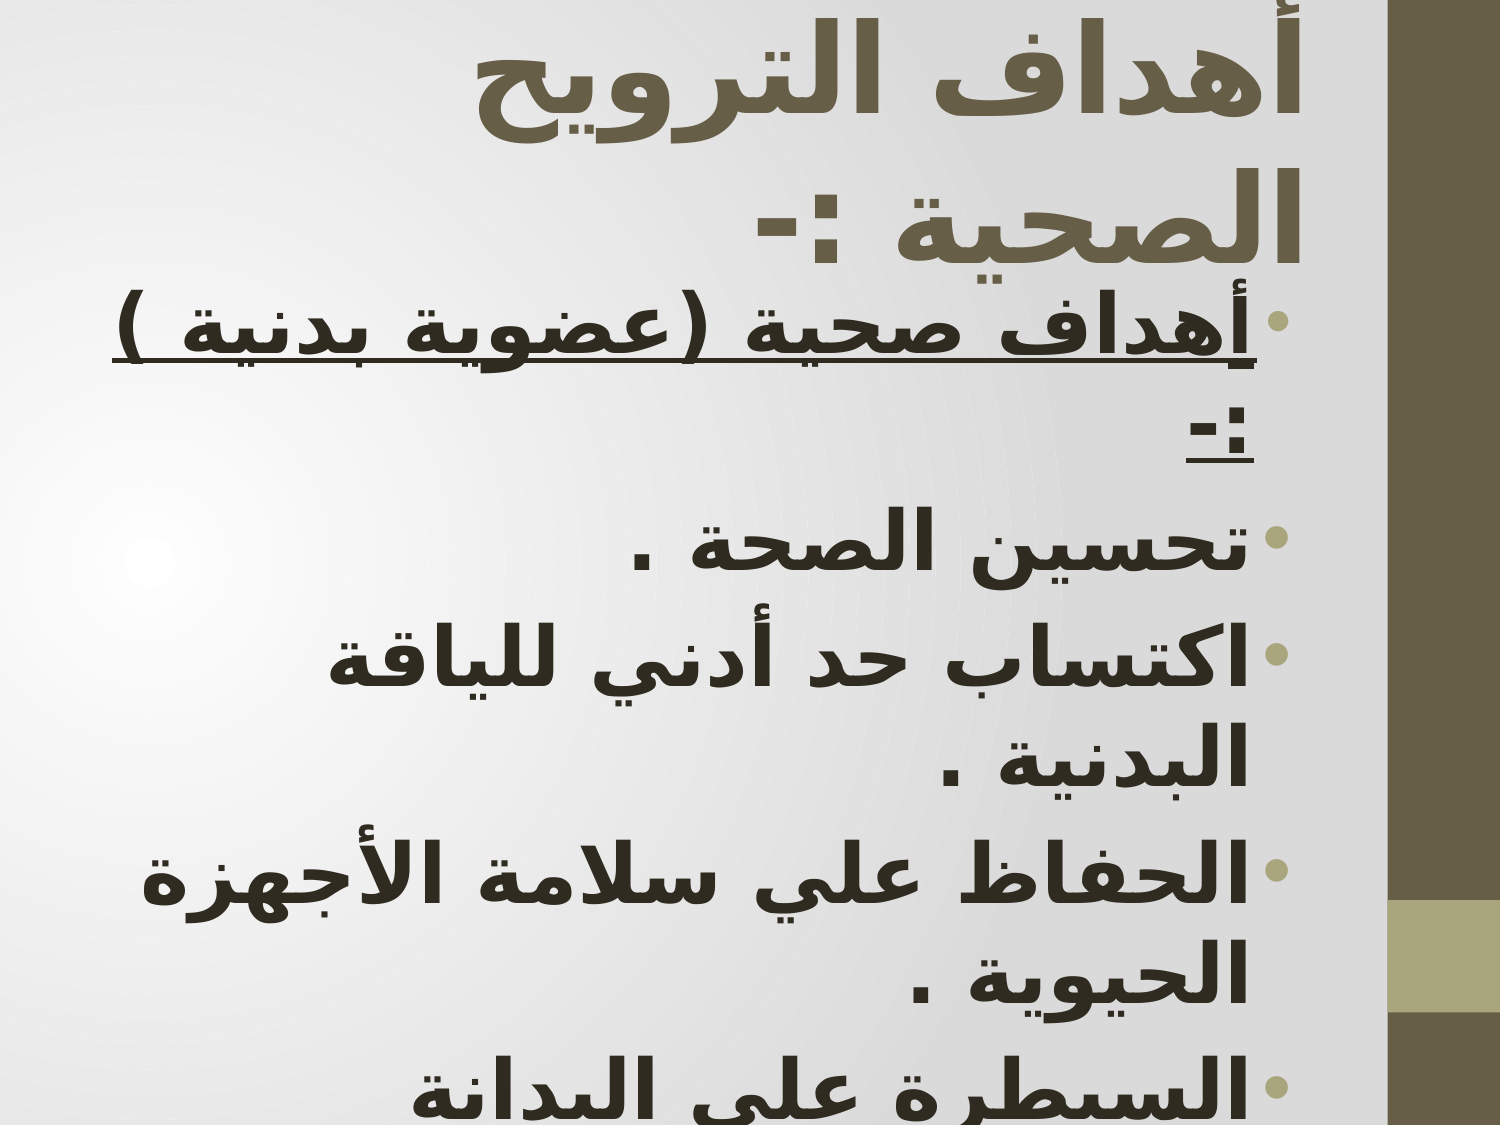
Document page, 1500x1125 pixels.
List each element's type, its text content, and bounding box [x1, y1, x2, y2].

title أهداف الترويح الصحية :- [75, 45, 1325, 233]
list أهداف صحية (عضوية بدنية ) :- تحسين الصحة . اكتساب حد أدني للياقة البدنية . الحفاظ علي سلامة الأجهزة الحيوية . السيطرة علي البدانة والحفاظ علي القوام . اشباع الميول والرغبات الحركية . [75, 262, 1325, 1050]
